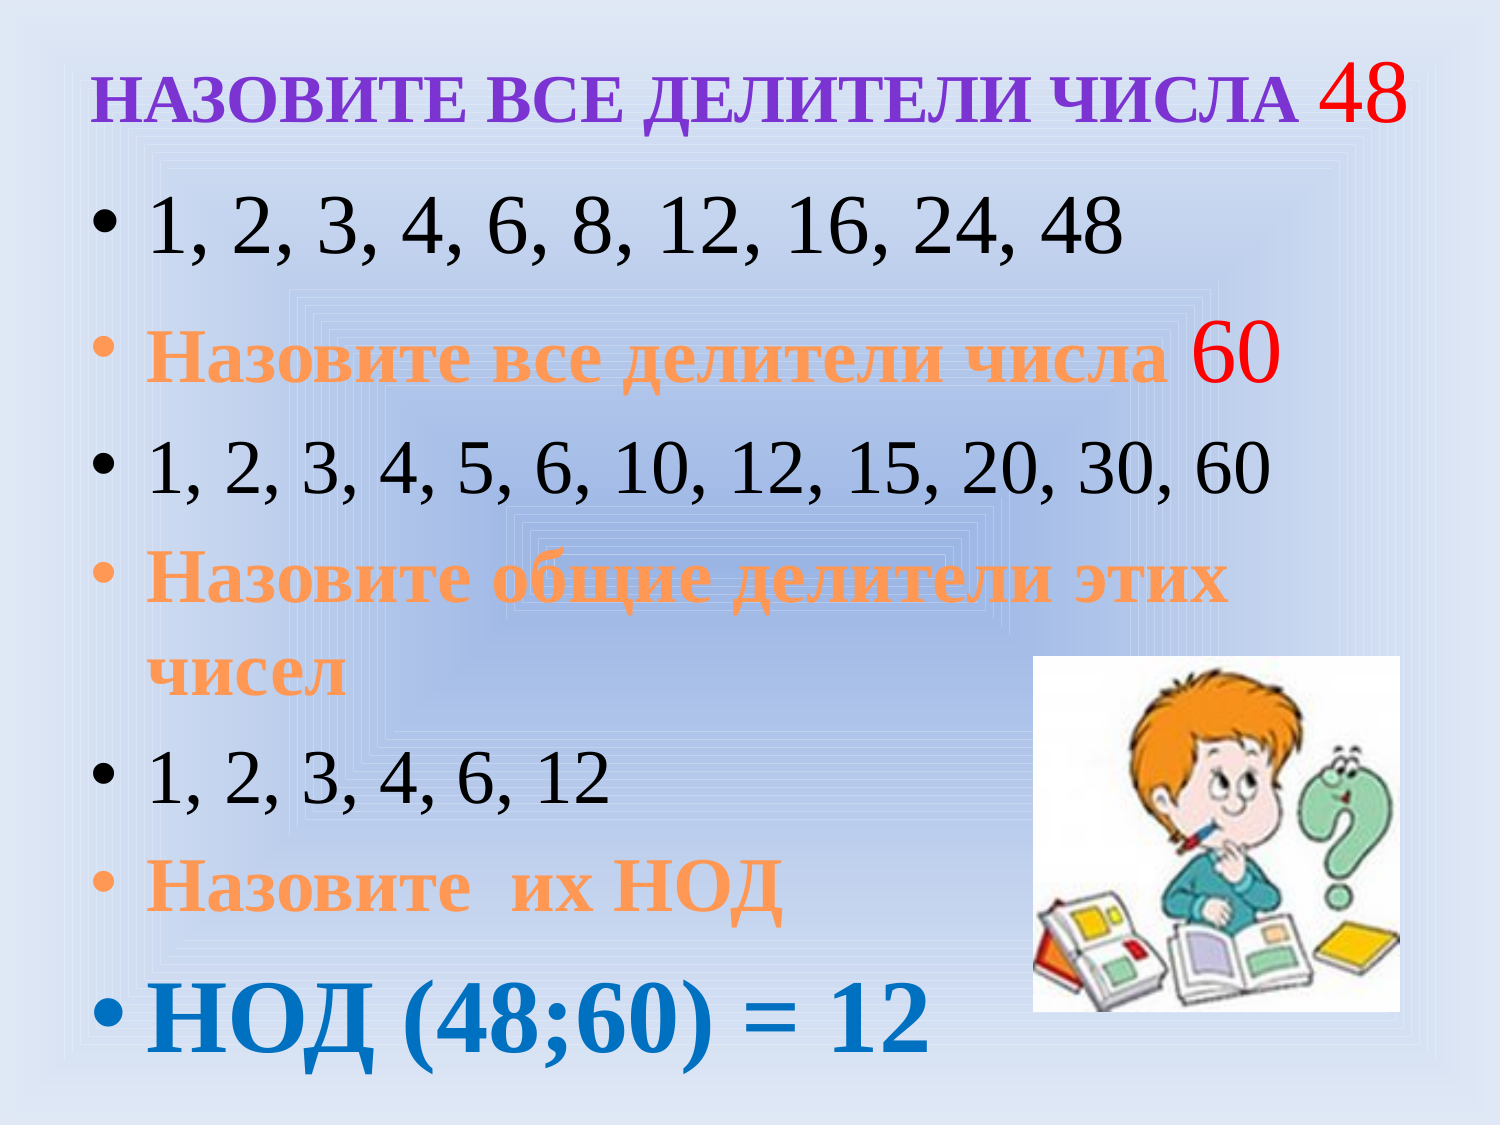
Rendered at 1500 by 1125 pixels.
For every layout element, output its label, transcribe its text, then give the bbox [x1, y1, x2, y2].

list 1, 2, 3, 4, 6, 8, 12, 16, 24, 48 Назовите все делители числа 60 1, 2, 3, 4, 5, 6, 10, 12, 15, 20, 30, 60 Назовите общие делители этих чисел 1, 2, 3, 4, 6, 12 Назовите их НОД НОД (48;60) = 12 [75, 160, 1425, 1083]
picture [1033, 656, 1400, 1012]
title Назовите все делители числа 48 [75, 0, 1425, 160]
